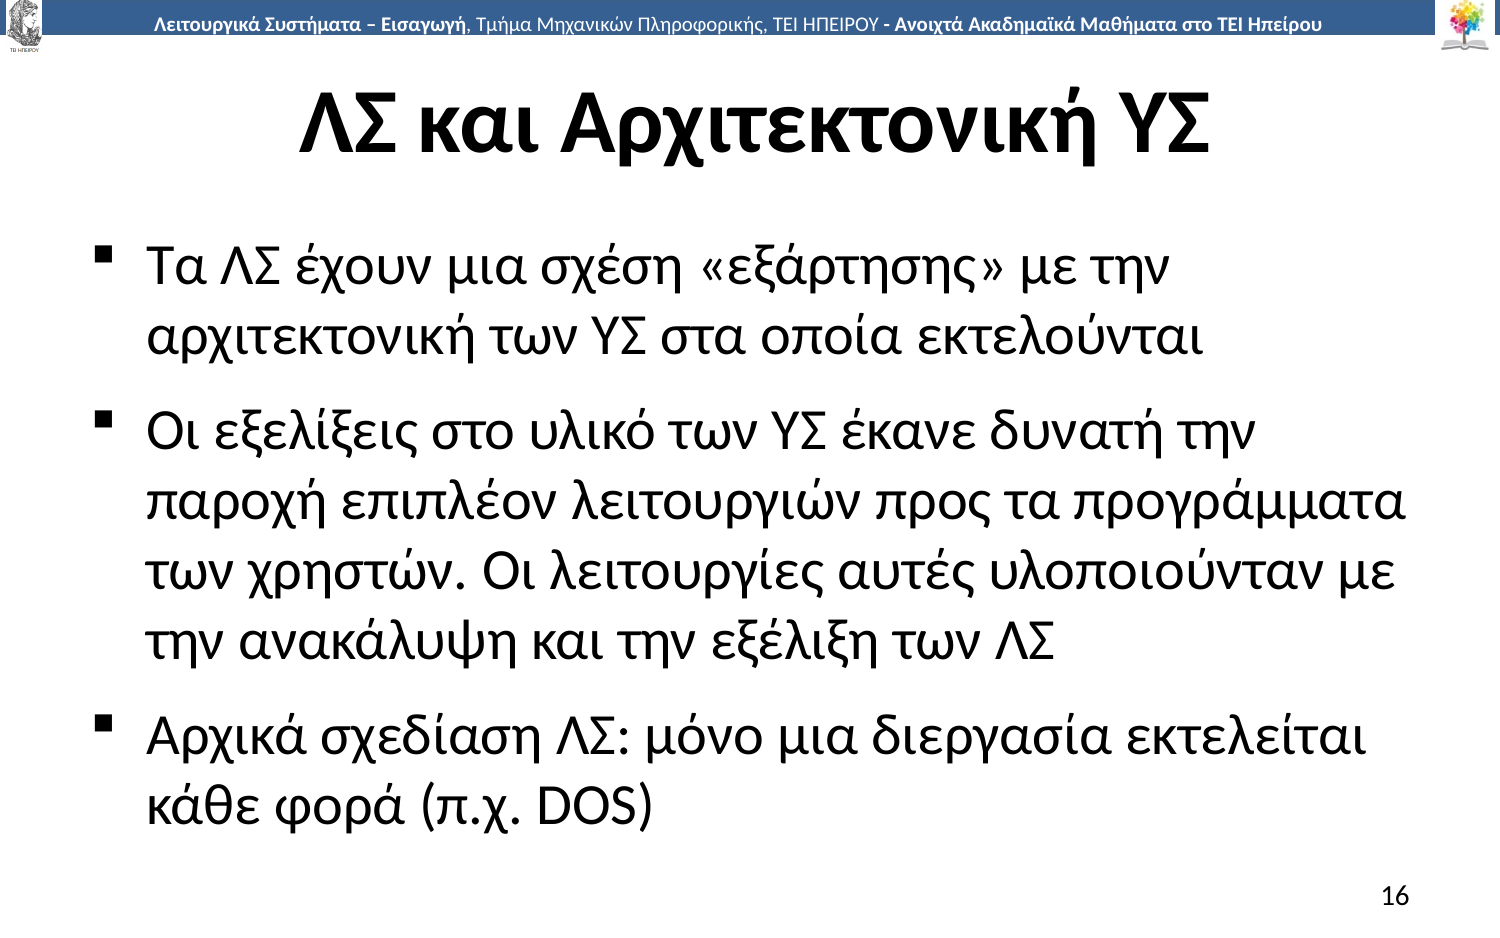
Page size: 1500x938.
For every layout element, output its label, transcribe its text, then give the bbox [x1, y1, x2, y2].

list Τα ΛΣ έχουν μια σχέση «εξάρτησης» με την αρχιτεκτονική των ΥΣ στα οποία εκτελούνται Οι εξελίξεις στο υλικό των ΥΣ έκανε δυνατή την παροχή επιπλέον λειτουργιών προς τα προγράμματα των χρηστών. Οι λειτουργίες αυτές υλοποιούνταν με την ανακάλυψη και την εξέλιξη των ΛΣ Αρχικά σχεδίαση ΛΣ: μόνο μια διεργασία εκτελείται κάθε φορά (π.χ. DOS) [75, 218, 1425, 838]
title ΛΣ και Αρχιτεκτονική ΥΣ [53, 37, 1459, 194]
slide_number 16 [1074, 868, 1425, 919]
picture [6, 0, 42, 54]
picture [1435, 0, 1495, 52]
